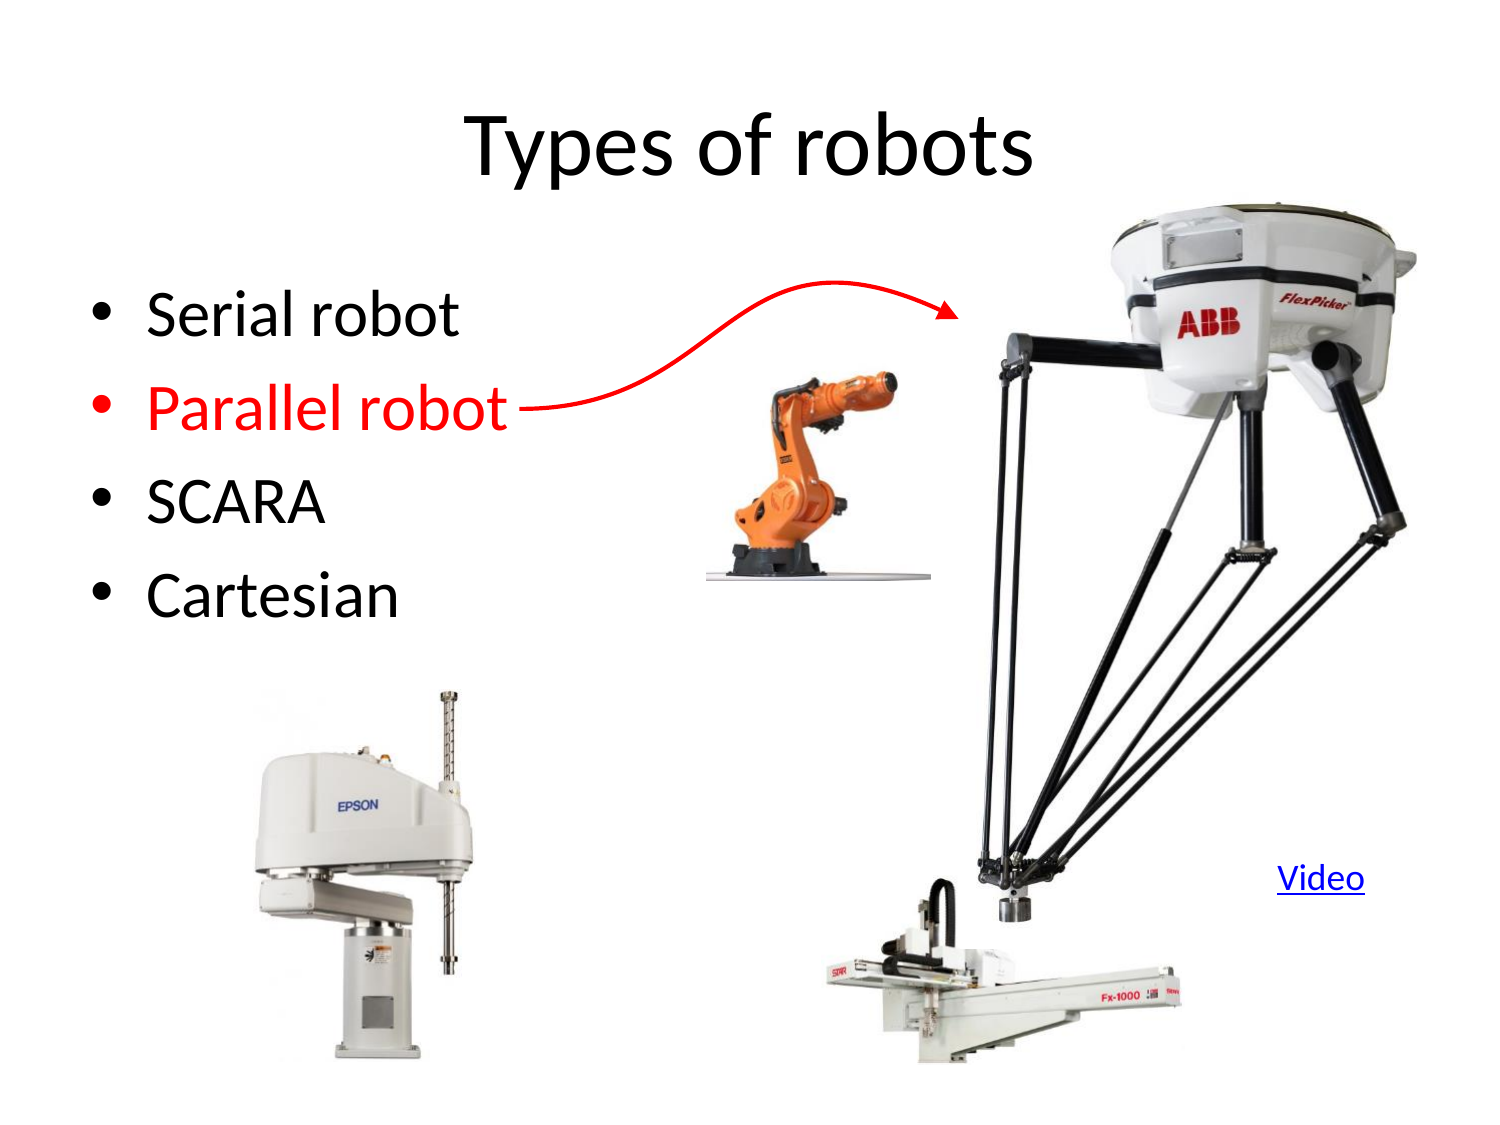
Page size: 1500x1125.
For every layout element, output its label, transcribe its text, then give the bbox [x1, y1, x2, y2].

picture [705, 355, 931, 581]
picture [253, 689, 476, 1062]
list Serial robot Parallel robot SCARA Cartesian [75, 262, 561, 657]
text_box [519, 280, 955, 411]
picture [821, 184, 1500, 1065]
title Types of robots [75, 45, 1425, 233]
